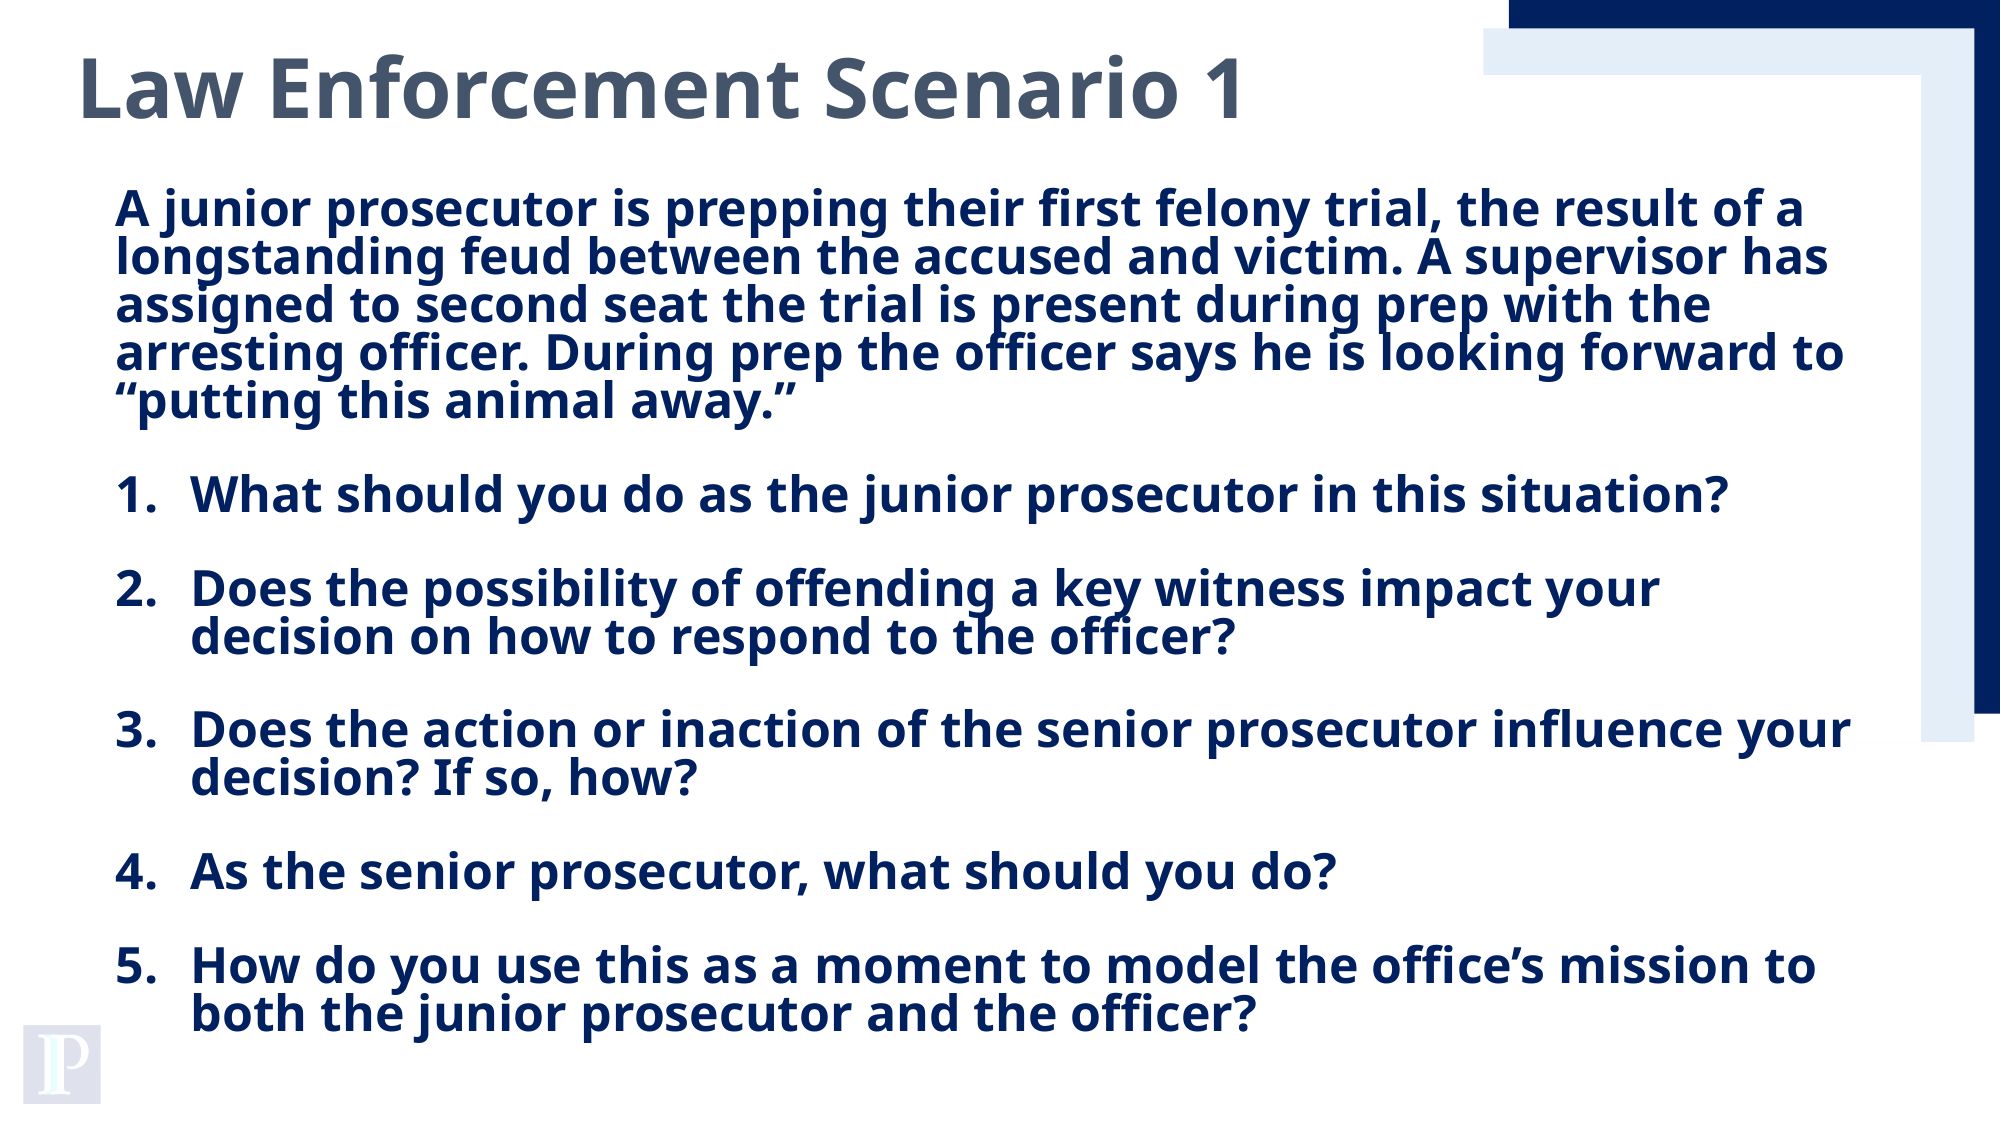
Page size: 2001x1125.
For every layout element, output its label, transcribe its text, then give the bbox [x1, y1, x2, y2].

text_box A junior prosecutor is prepping their first felony trial, the result of a longstanding feud between the accused and victim. A supervisor has assigned to second seat the trial is present during prep with the arresting officer. During prep the officer says he is looking forward to “putting this animal away.” What should you do as the junior prosecutor in this situation? Does the possibility of offending a key witness impact your decision on how to respond to the officer? Does the action or inaction of the senior prosecutor influence your decision? If so, how? As the senior prosecutor, what should you do? How do you use this as a moment to model the office’s mission to both the junior prosecutor and the officer? [100, 181, 1881, 1029]
picture [23, 1025, 101, 1105]
text_box [1482, 27, 1975, 743]
text_box Law Enforcement Scenario 1 [61, 38, 1714, 144]
text_box [1508, 0, 2000, 715]
text_box [1457, 74, 1922, 743]
